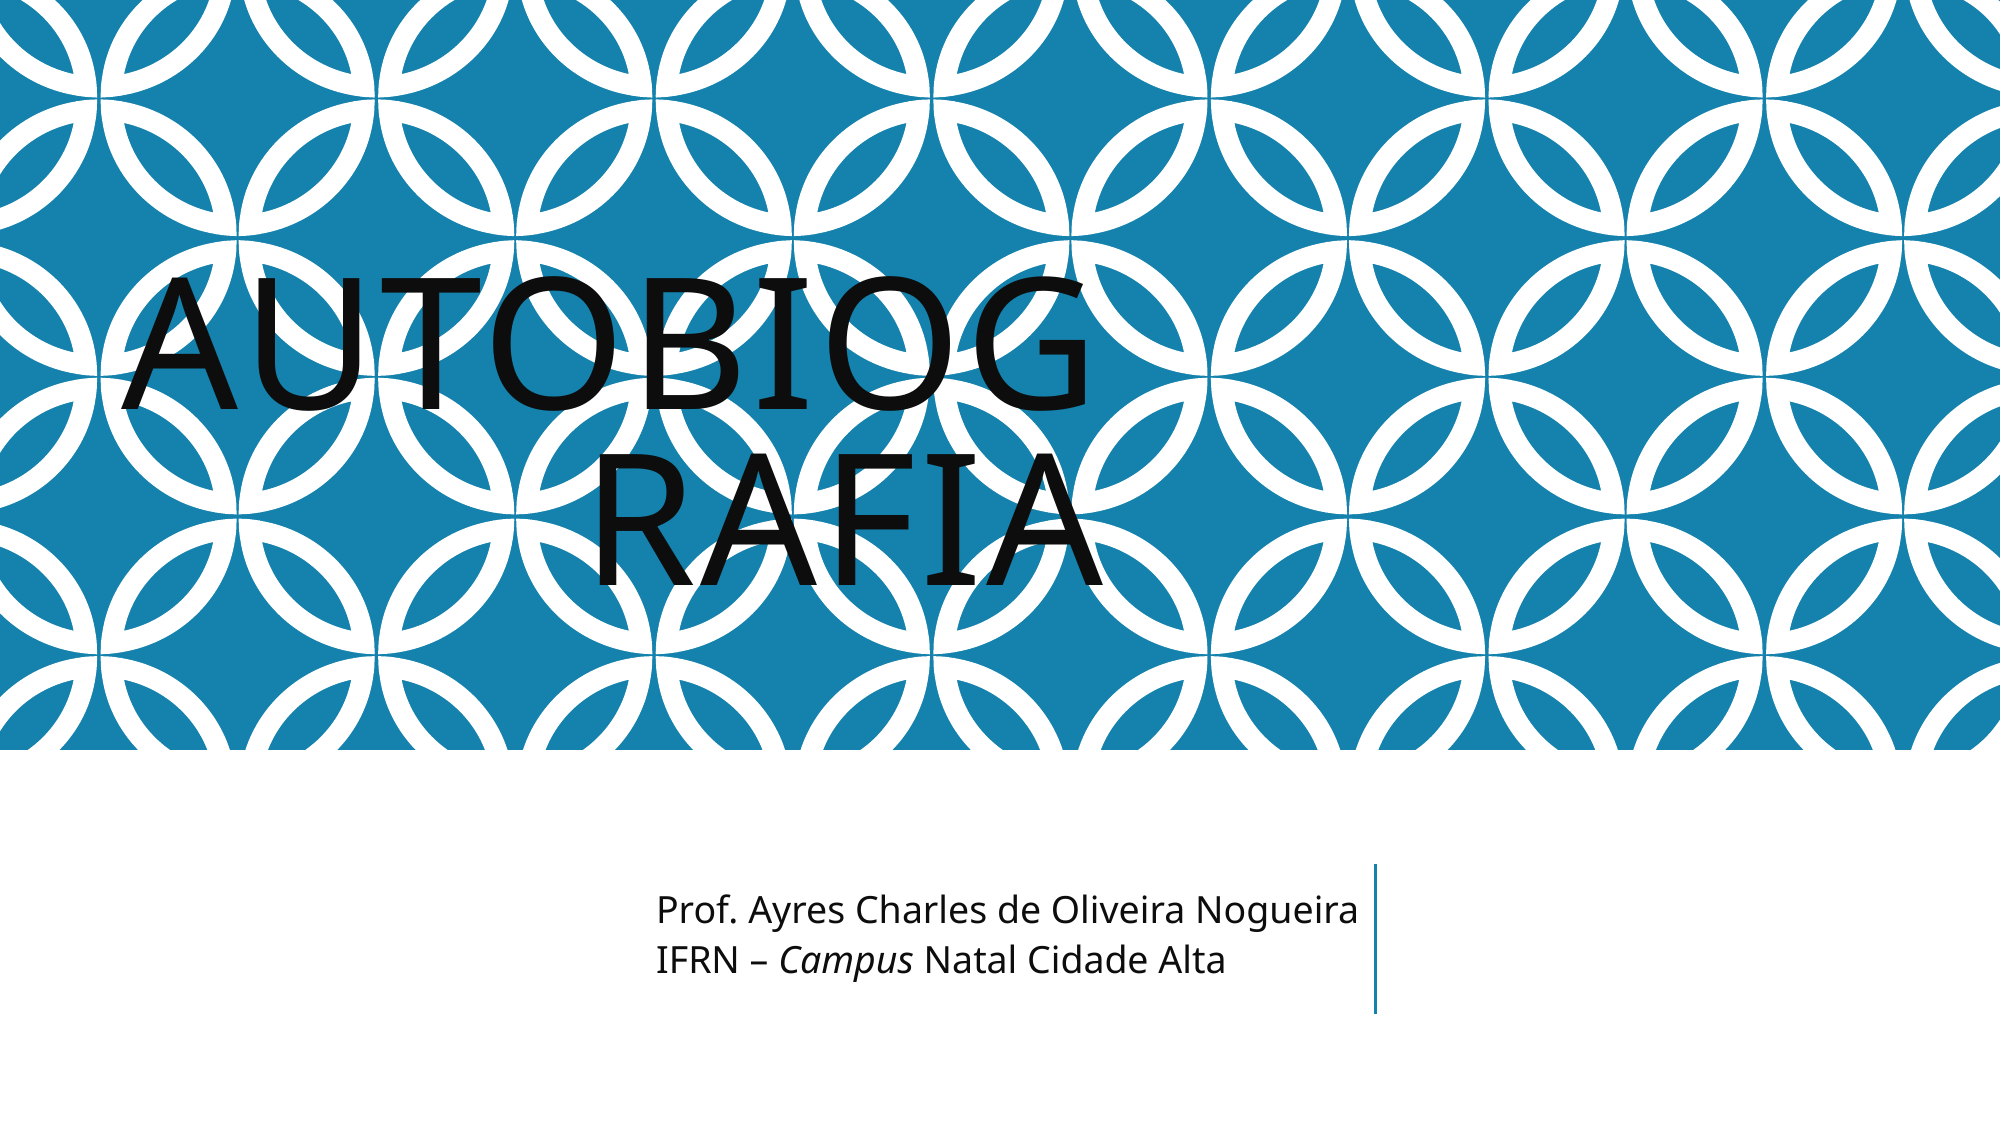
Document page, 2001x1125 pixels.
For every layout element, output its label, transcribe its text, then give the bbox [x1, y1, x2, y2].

title AUTOBIOGRAFIA [75, 0, 1120, 1054]
subtitle Prof. Ayres Charles de Oliveira Nogueira IFRN – Campus Natal Cidade Alta [641, 813, 1938, 1054]
